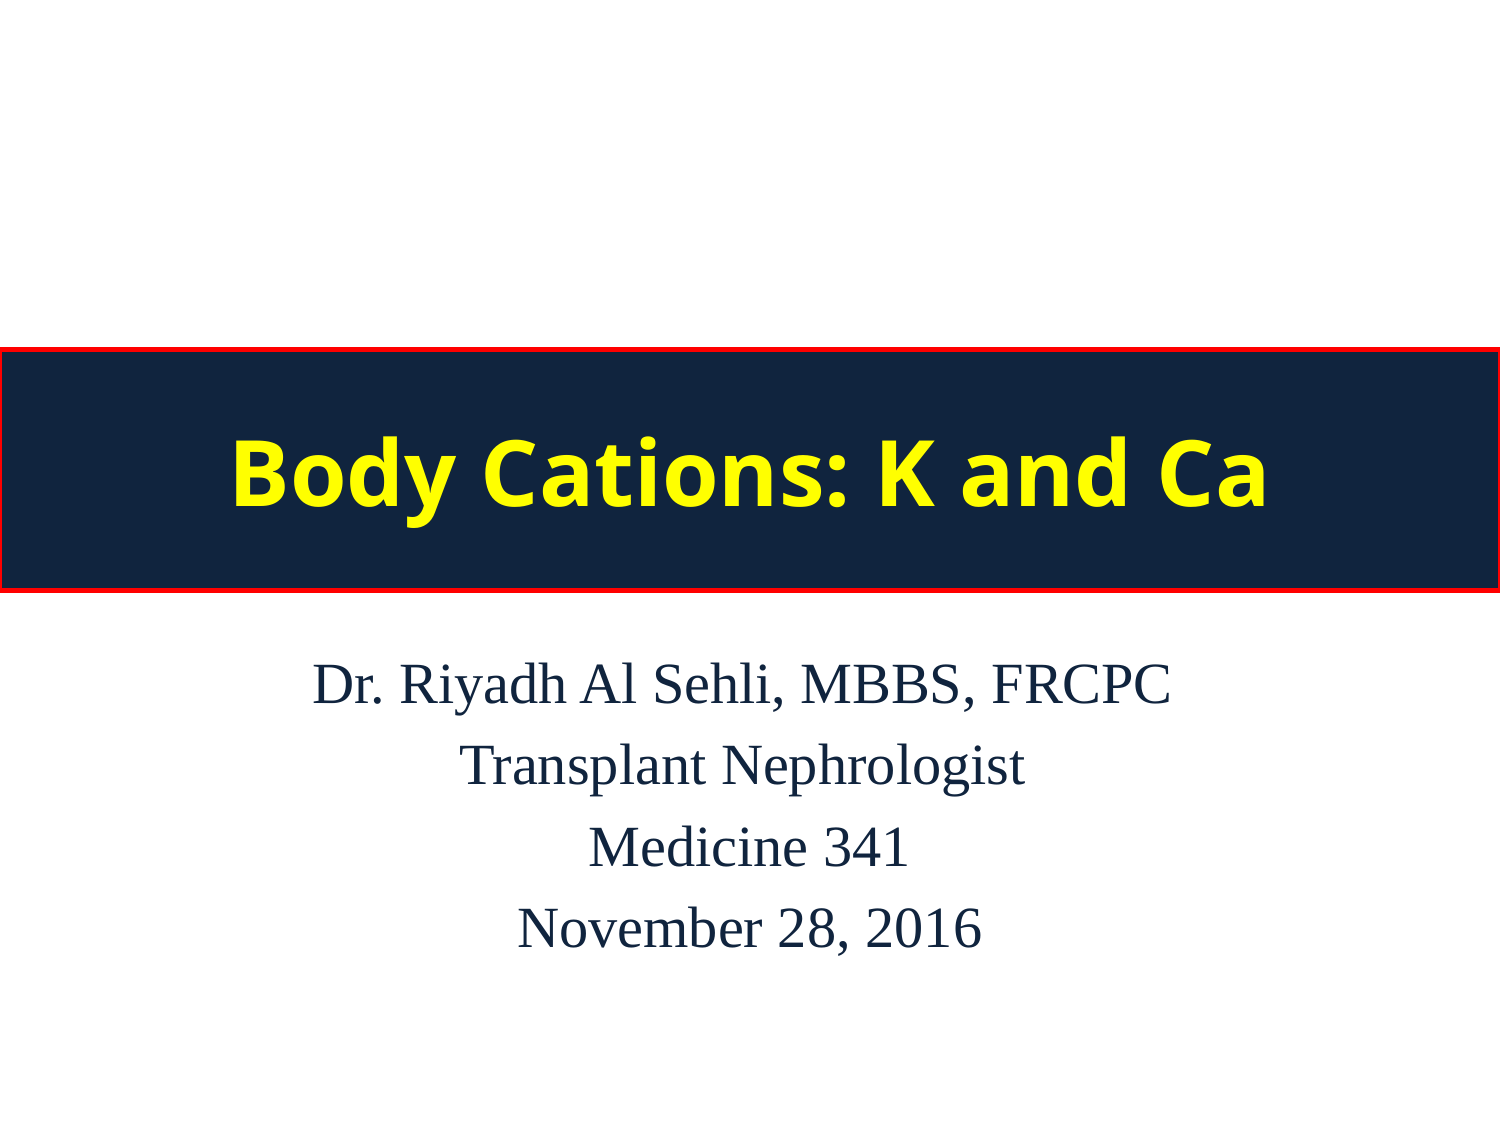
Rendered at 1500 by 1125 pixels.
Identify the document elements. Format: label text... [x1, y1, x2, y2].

subtitle Dr. Riyadh Al Sehli, MBBS, FRCPC Transplant Nephrologist Medicine 341 November 28, 2016 [225, 637, 1275, 973]
title Body Cations: K and Ca [0, 347, 1500, 593]
